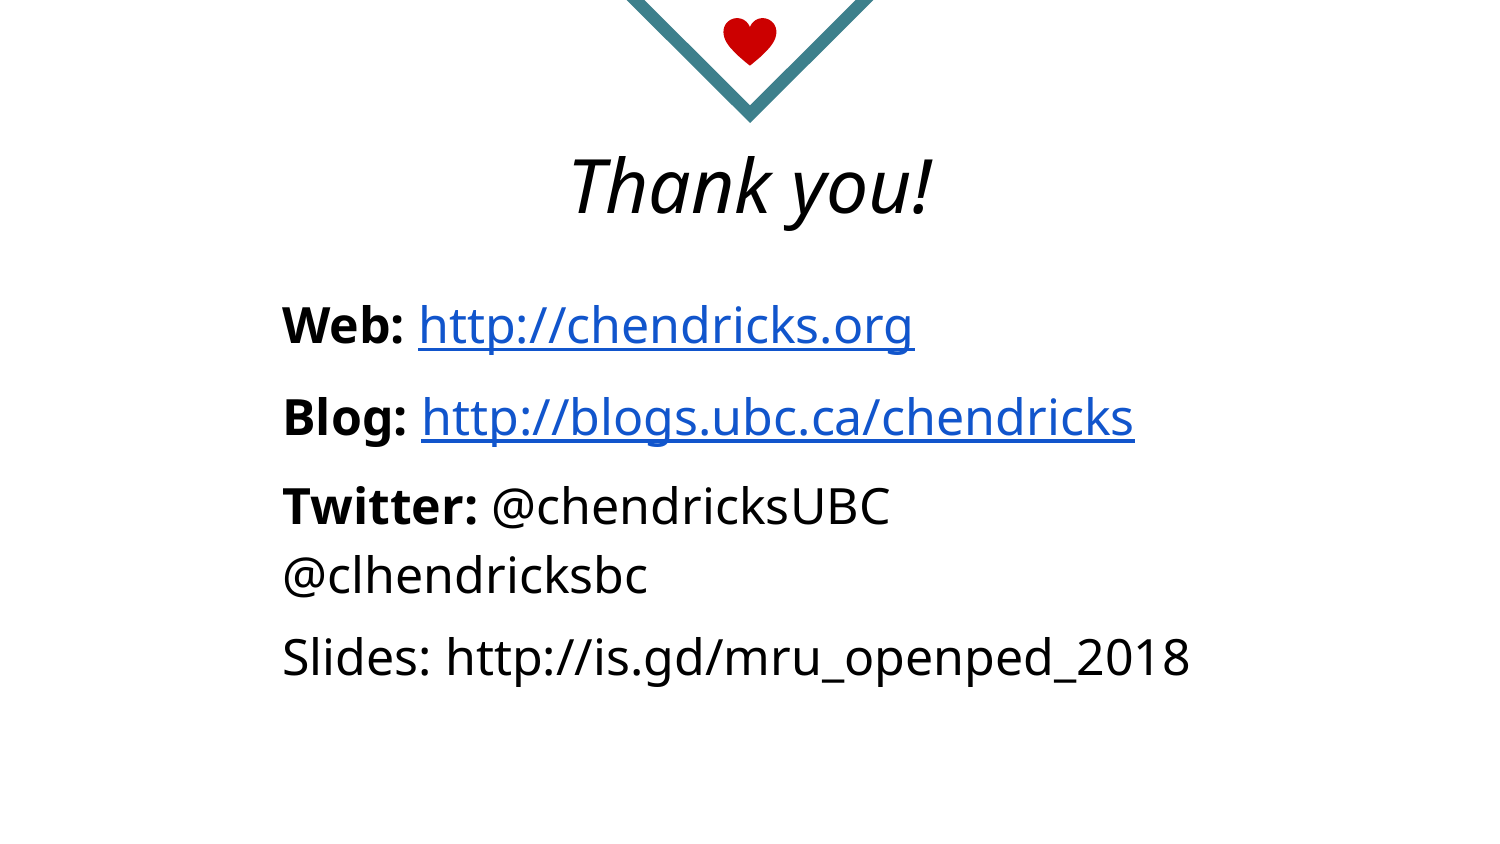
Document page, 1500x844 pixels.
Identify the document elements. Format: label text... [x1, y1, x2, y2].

text_box [723, 18, 777, 66]
list Web: http://chendricks.org Blog: http://blogs.ubc.ca/chendricks Twitter: @chendricksUBC @clhendricksbc Slides: http://is.gd/mru_openped_2018 [267, 268, 1286, 729]
title Thank you! [169, 123, 1331, 212]
